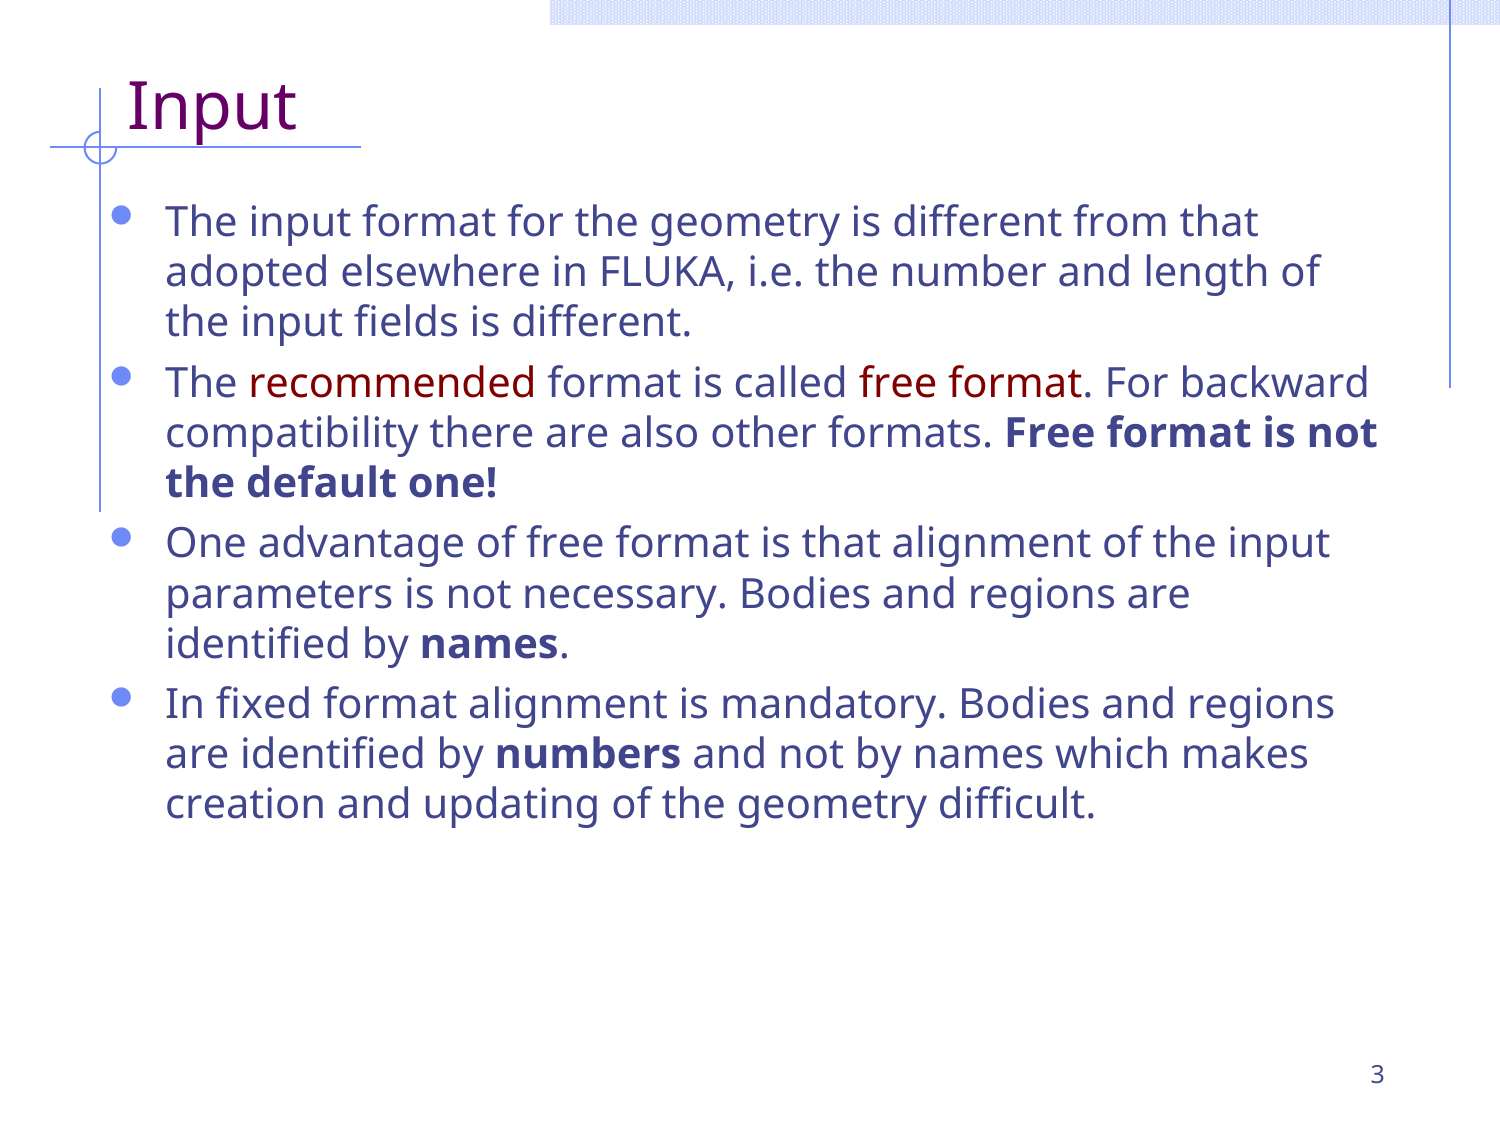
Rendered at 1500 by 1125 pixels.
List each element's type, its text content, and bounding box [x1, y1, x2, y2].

list The input format for the geometry is different from that adopted elsewhere in FLUKA, i.e. the number and length of the input fields is different. The recommended format is called free format. For backward compatibility there are also other formats. Free format is not the default one! One advantage of free format is that alignment of the input parameters is not necessary. Bodies and regions are identified by names. In fixed format alignment is mandatory. Bodies and regions are identified by numbers and not by names which makes creation and updating of the geometry difficult. [93, 187, 1394, 1038]
picture [549, 0, 1448, 25]
text_box <number> [1137, 1050, 1400, 1100]
title Input [112, 49, 1388, 150]
picture [1452, 0, 1500, 25]
